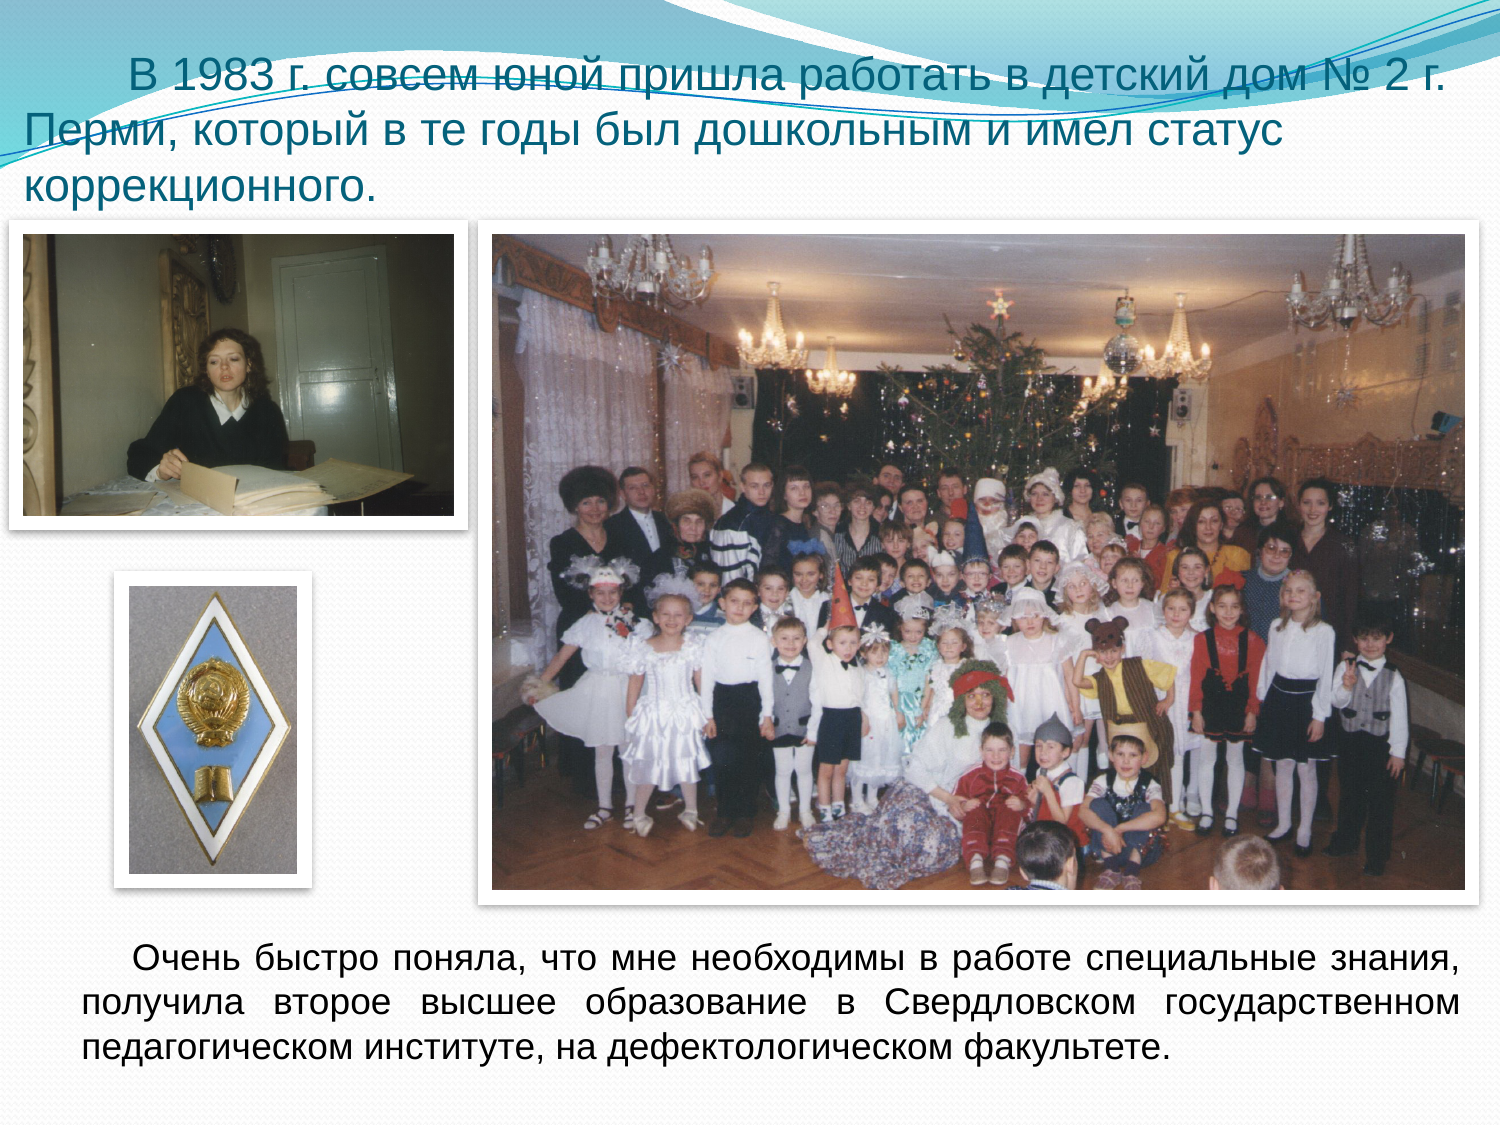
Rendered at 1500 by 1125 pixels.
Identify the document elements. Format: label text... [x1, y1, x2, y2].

title В 1983 г. совсем юной пришла работать в детский дом № 2 г. Перми, который в те годы был дошкольным и имел статус коррекционного. [23, 35, 1477, 211]
list Очень быстро поняла, что мне необходимы в работе специальные знания, получила второе высшее образование в Свердловском государственном педагогическом институте, на дефектологическом факультете. [23, 925, 1477, 1102]
picture [23, 234, 454, 516]
picture [128, 585, 298, 874]
picture [491, 234, 1465, 891]
